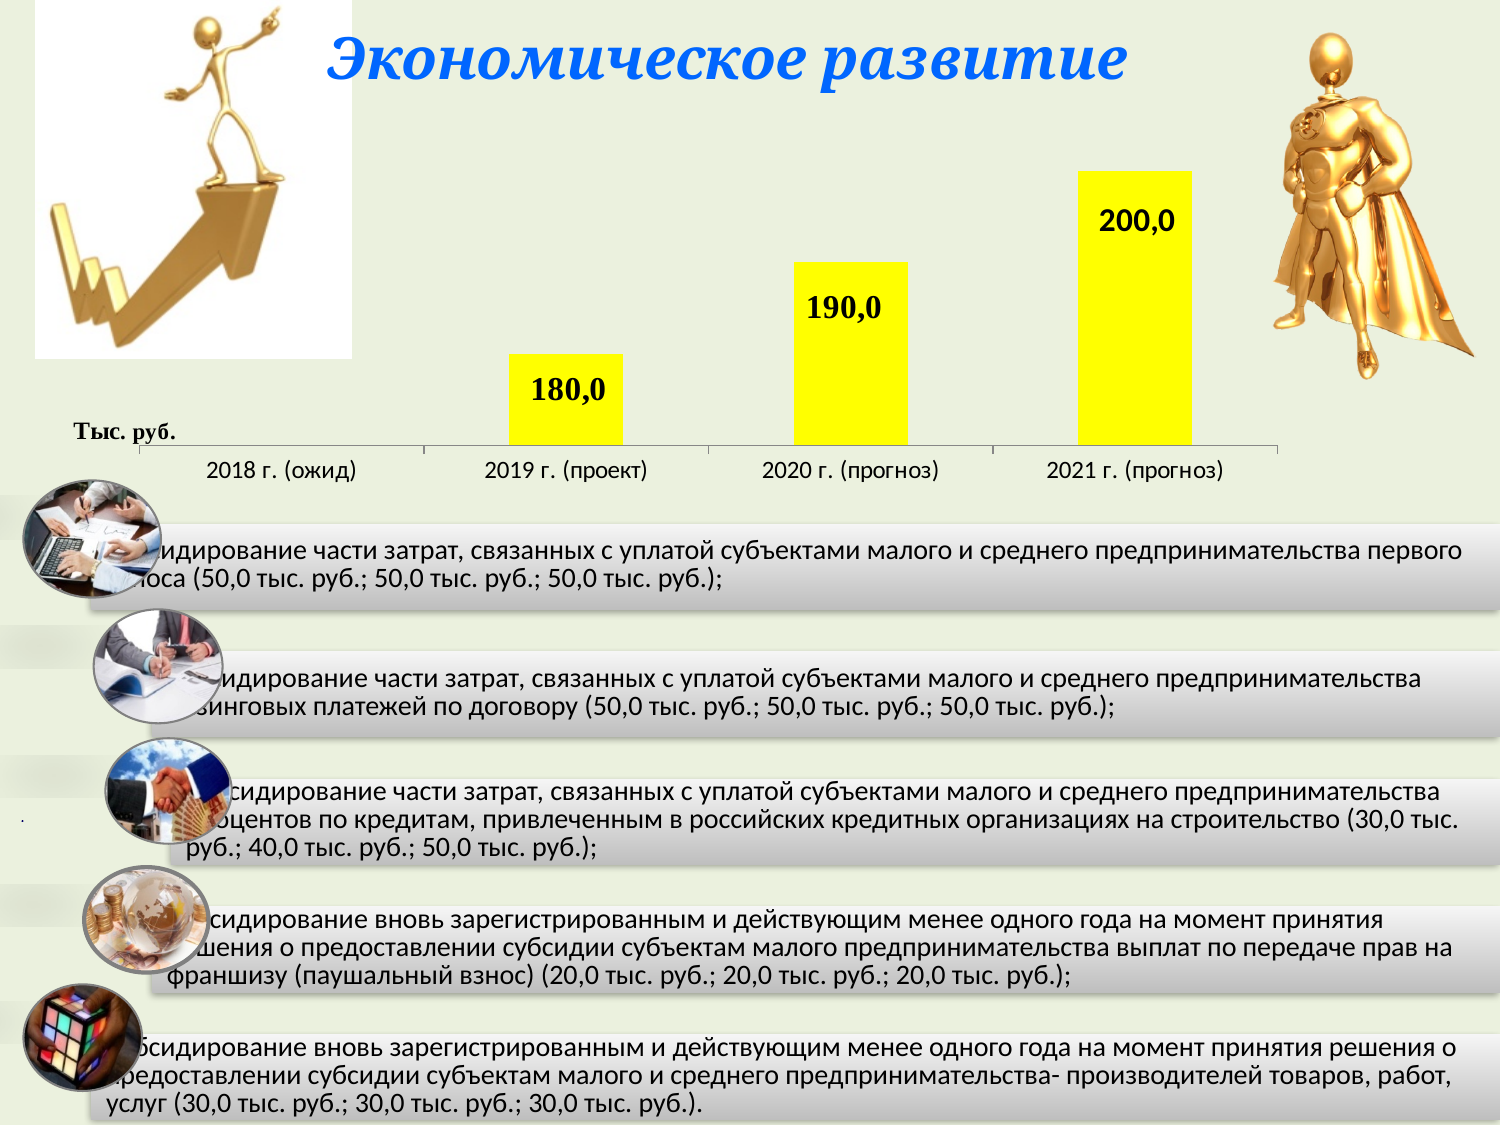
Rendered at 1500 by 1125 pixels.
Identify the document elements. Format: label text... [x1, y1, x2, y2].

picture [83, 866, 209, 973]
text_box Экономическое развитие [356, 19, 1403, 94]
chart [29, 125, 1459, 504]
picture [34, 0, 352, 359]
picture [1186, 23, 1500, 384]
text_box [17, 444, 1500, 1125]
picture [93, 609, 223, 724]
picture [105, 737, 232, 844]
picture [23, 480, 162, 598]
picture [23, 984, 143, 1092]
